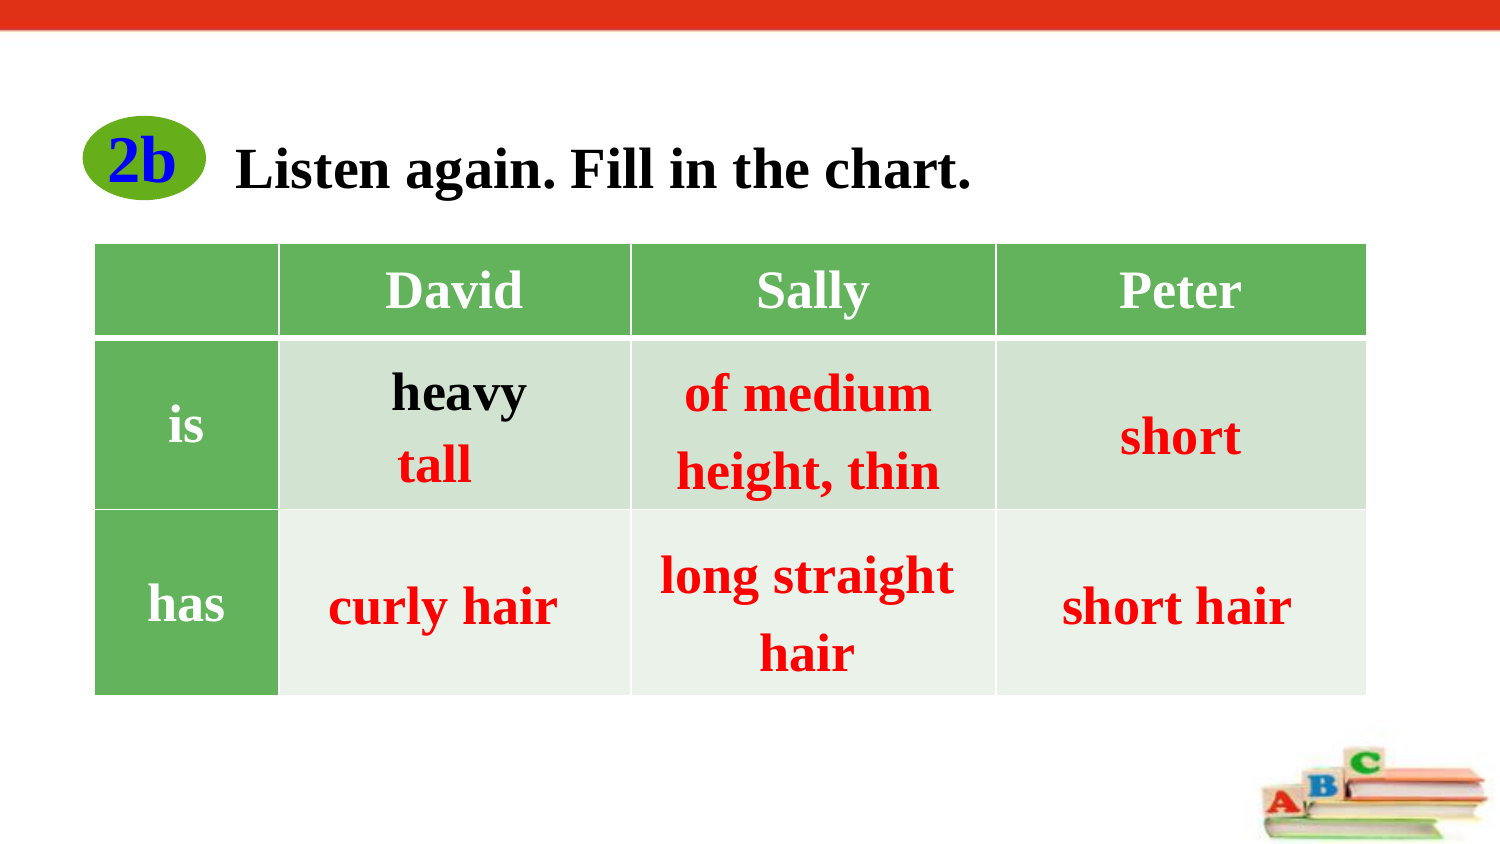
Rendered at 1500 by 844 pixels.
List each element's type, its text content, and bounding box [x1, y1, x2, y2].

picture [0, 0, 1500, 844]
table_cell [280, 510, 630, 695]
table_cell [632, 341, 650, 509]
table_header Sally [632, 244, 995, 335]
table_cell [632, 510, 995, 695]
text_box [83, 107, 222, 204]
table_header Peter [997, 244, 1366, 335]
text_box long straight hair [641, 518, 974, 691]
table_cell [997, 510, 1366, 695]
table_cell has [95, 510, 278, 695]
table_cell [280, 341, 630, 509]
text_box short [1002, 379, 1361, 473]
text_box Listen again. Fill in the chart. [221, 101, 1005, 208]
table_cell [997, 341, 1366, 509]
text_box tall [382, 421, 492, 501]
table_cell is [95, 341, 278, 509]
text_box of medium height, thin [650, 337, 967, 509]
text_box curly hair [313, 556, 593, 643]
text_box short hair [1032, 542, 1322, 643]
table_header David [280, 244, 630, 335]
text_box heavy [377, 329, 543, 429]
table_header [95, 244, 278, 335]
table_cell [967, 341, 995, 509]
